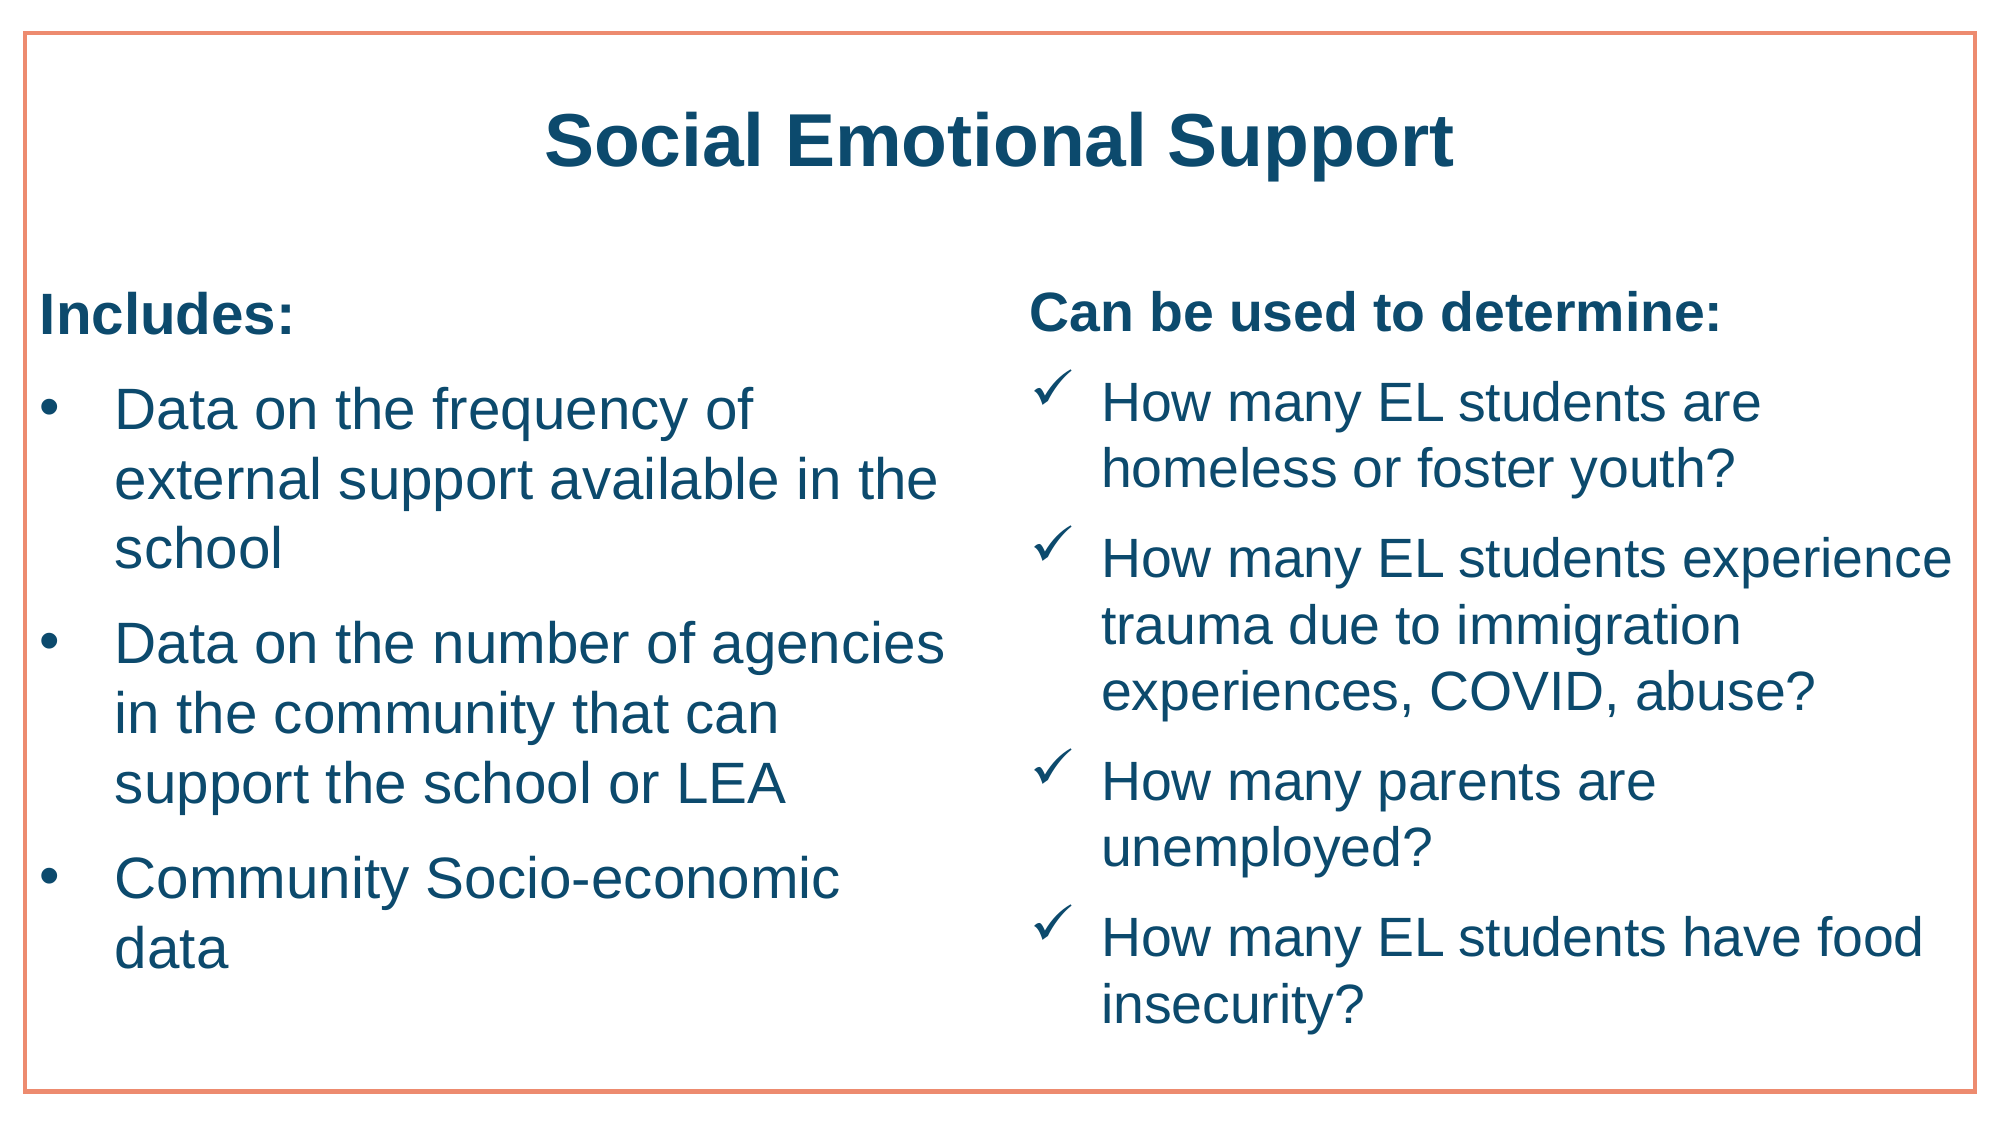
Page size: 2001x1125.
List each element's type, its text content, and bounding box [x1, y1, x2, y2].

list Can be used to determine: How many EL students are homeless or foster youth? How many EL students experience trauma due to immigration experiences, COVID, abuse? How many parents are unemployed? How many EL students have food insecurity? [1014, 268, 1975, 1092]
list Includes: Data on the frequency of external support available in the school Data on the number of agencies in the community that can support the school or LEA Community Socio-economic data [24, 268, 985, 1092]
title Social Emotional Support [24, 33, 1975, 251]
